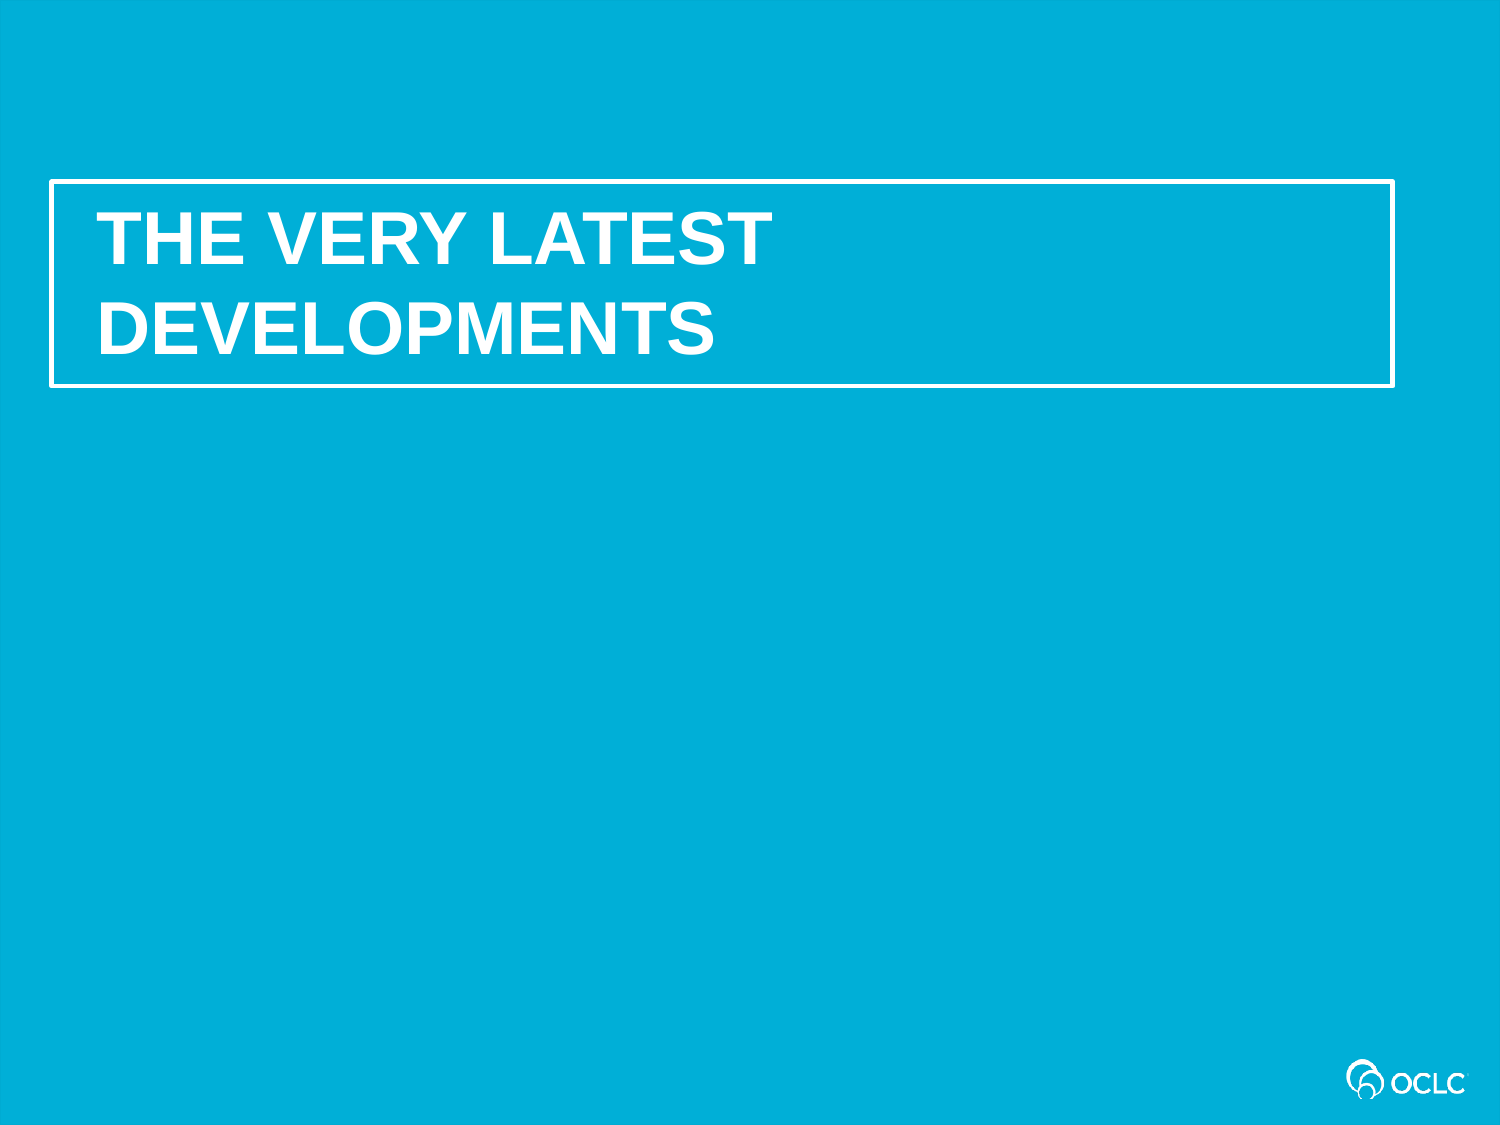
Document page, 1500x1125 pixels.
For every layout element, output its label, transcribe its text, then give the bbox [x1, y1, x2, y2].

list The very latest developments [49, 179, 1395, 388]
